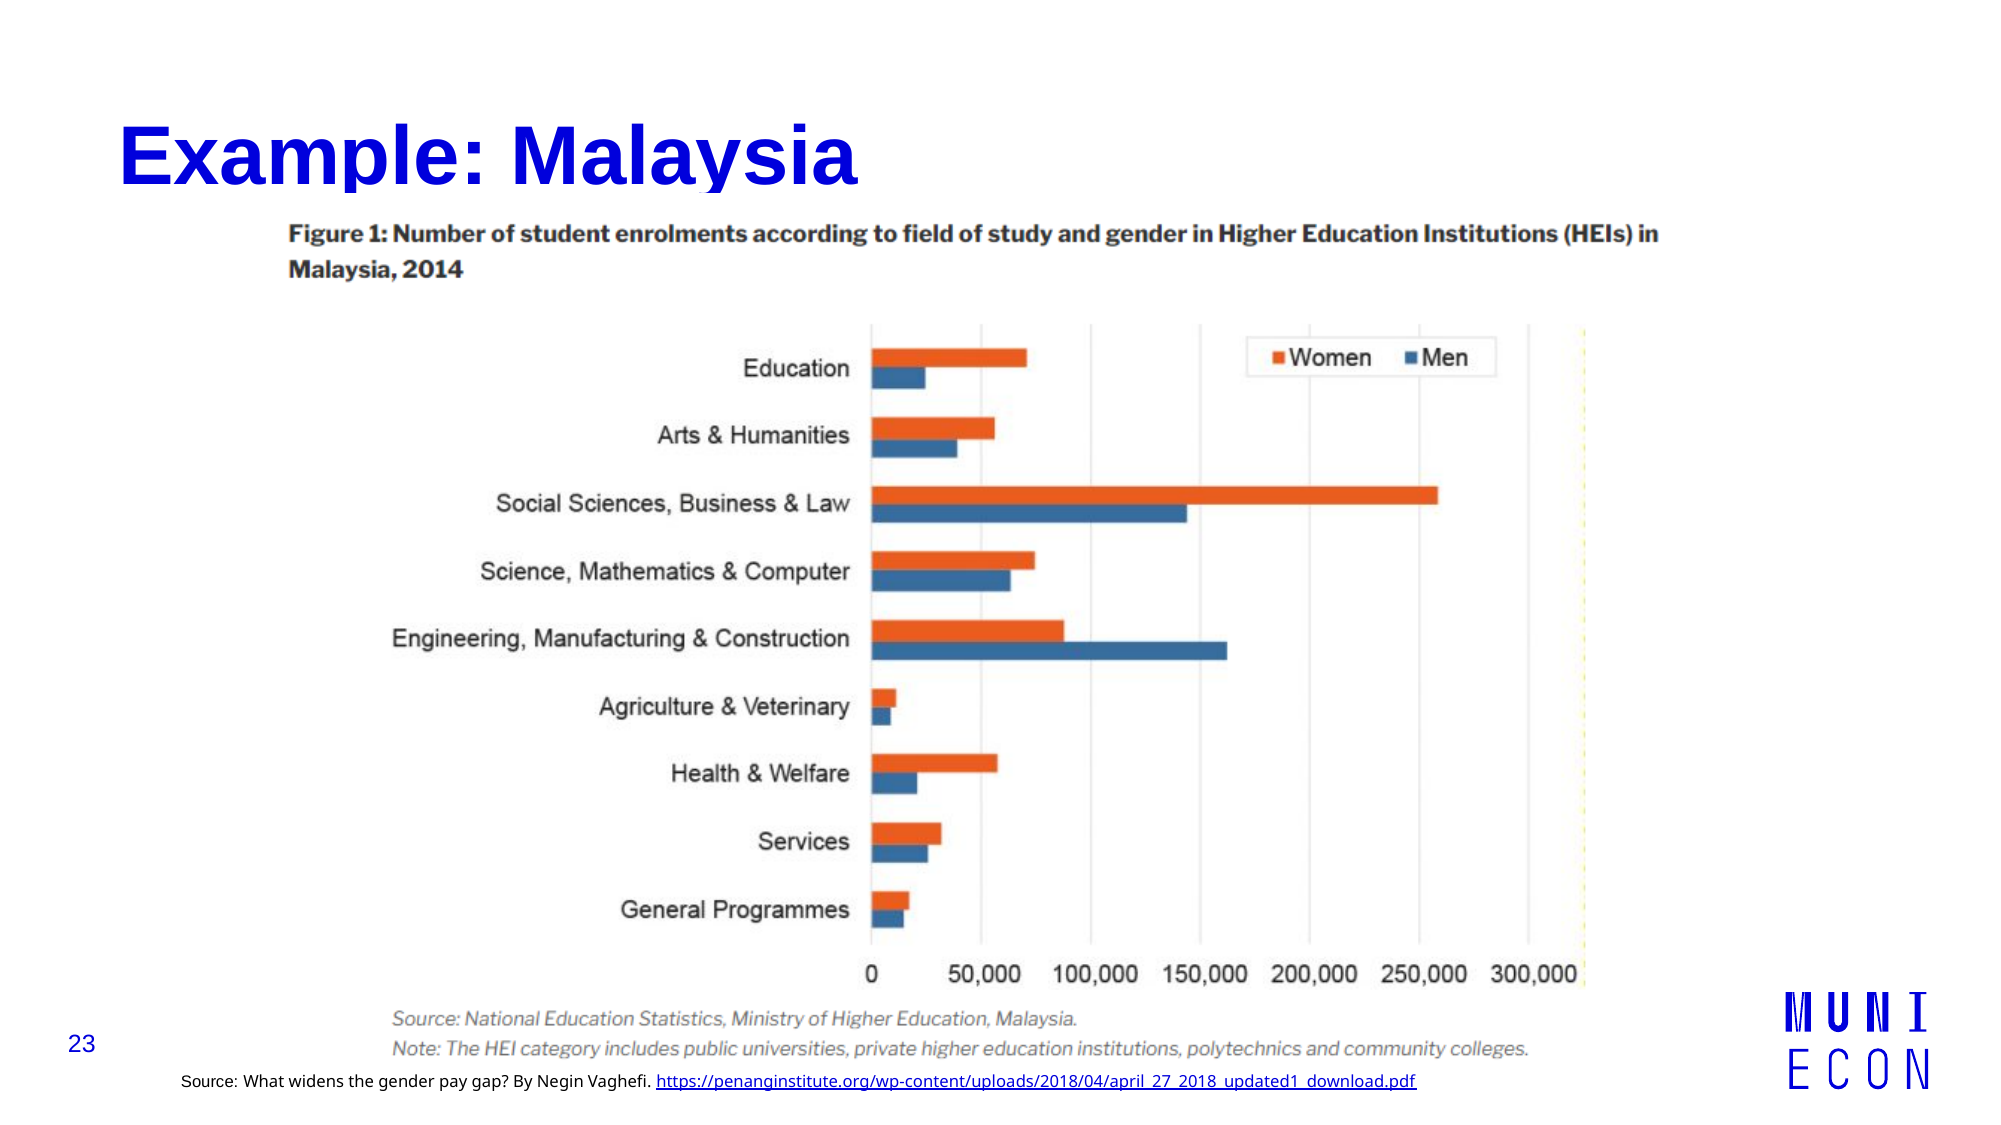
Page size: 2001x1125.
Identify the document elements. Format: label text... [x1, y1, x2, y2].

picture [237, 193, 1696, 1072]
text_box Source: What widens the gender pay gap? By Negin Vaghefi. https://penanginstitute.org/wp-content/uploads/2018/04/april_27_2018_updated1_download.pdf [166, 1062, 1436, 1101]
title Example: Malaysia [118, 118, 1883, 193]
slide_number 23 [67, 1021, 110, 1063]
